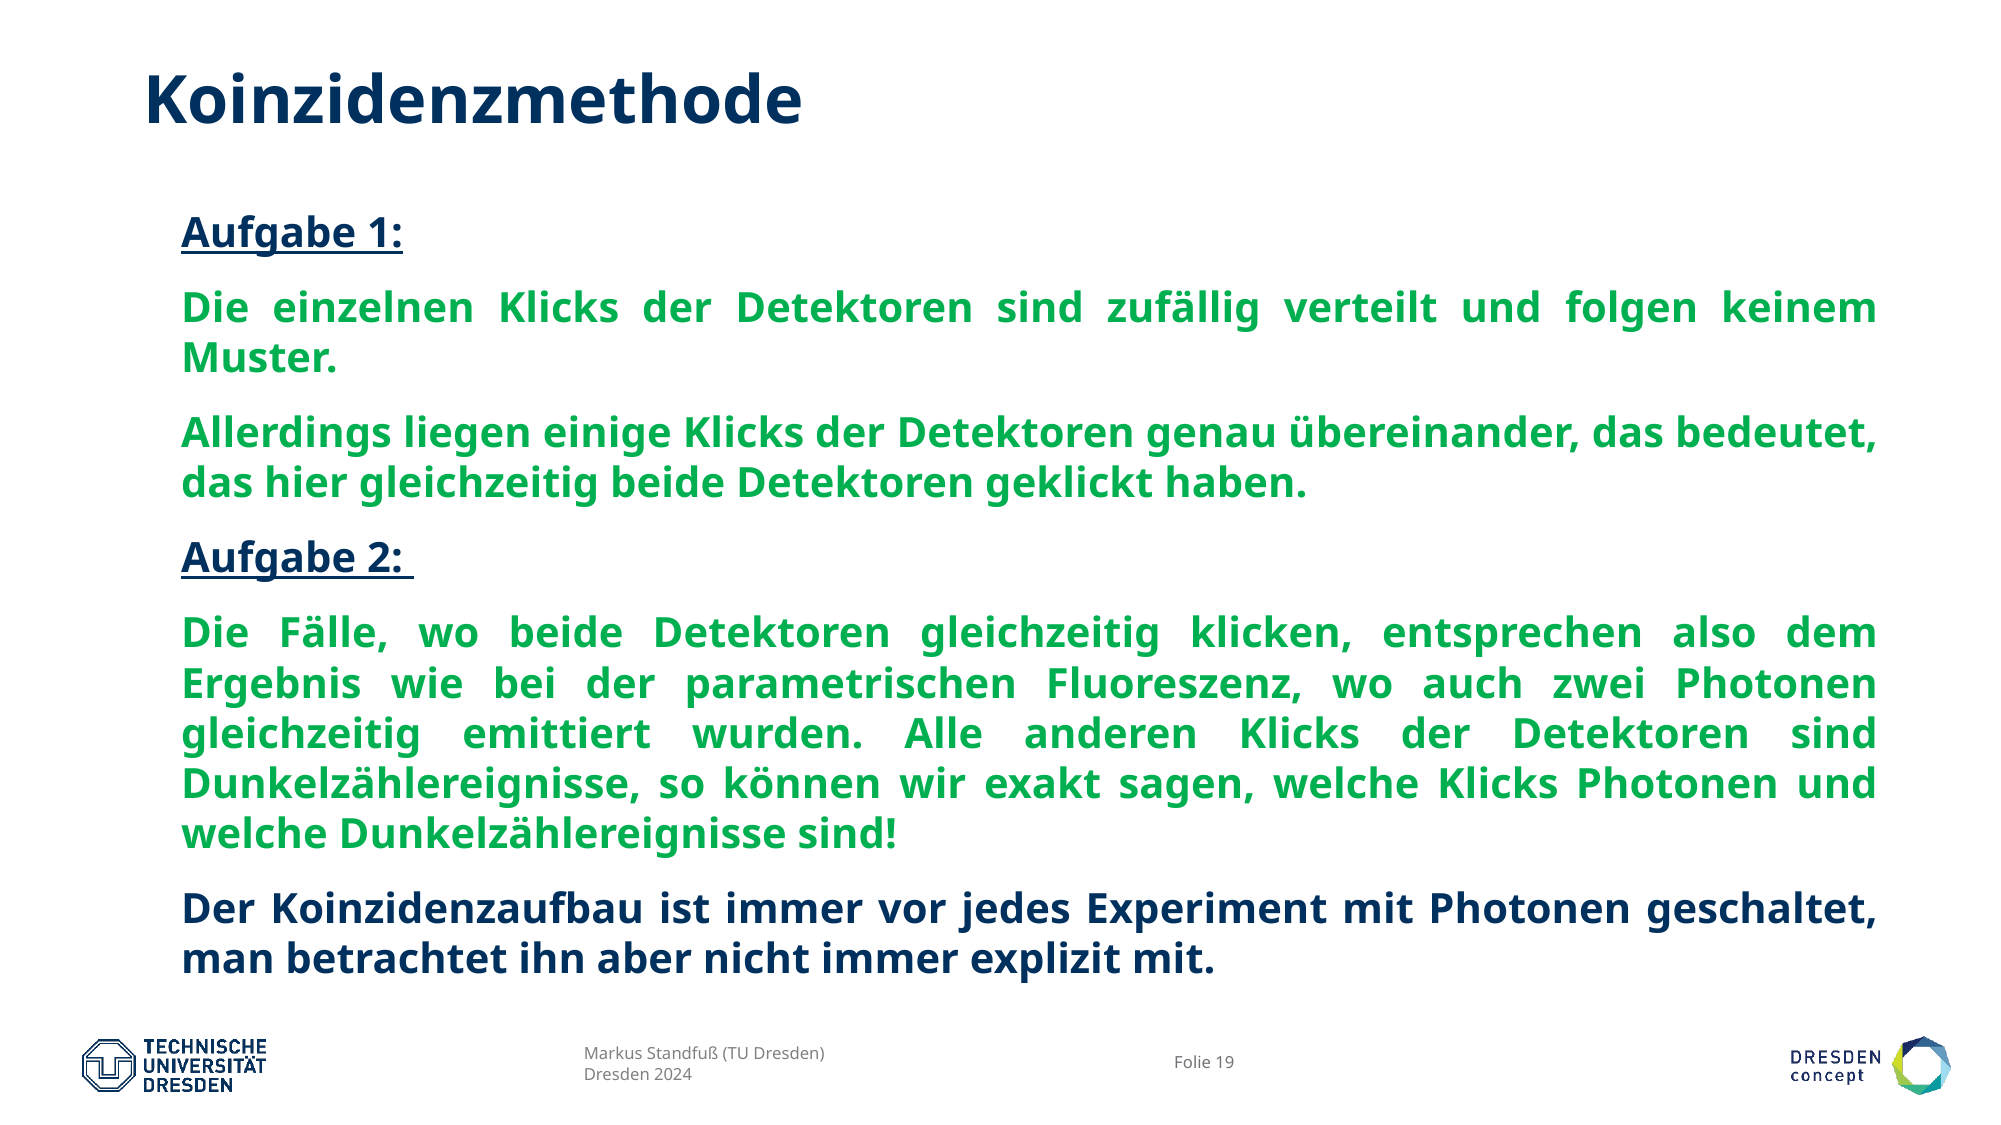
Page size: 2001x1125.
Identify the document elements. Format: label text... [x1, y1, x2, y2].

picture [82, 1039, 266, 1092]
title Koinzidenzmethode [143, 56, 1879, 169]
list Aufgabe 1: Die einzelnen Klicks der Detektoren sind zufällig verteilt und folgen keinem Muster. Allerdings liegen einige Klicks der Detektoren genau übereinander, das bedeutet, das hier gleichzeitig beide Detektoren geklickt haben. Aufgabe 2: Die Fälle, wo beide Detektoren gleichzeitig klicken, entsprechen also dem Ergebnis wie bei der parametrischen Fluoreszenz, wo auch zwei Photonen gleichzeitig emittiert wurden. Alle anderen Klicks der Detektoren sind Dunkelzählereignisse, so können wir exakt sagen, welche Klicks Photonen und welche Dunkelzählereignisse sind! Der Koinzidenzaufbau ist immer vor jedes Experiment mit Photonen geschaltet, man betrachtet ihn aber nicht immer explizit mit. [143, 206, 1879, 919]
picture [1791, 1036, 1951, 1095]
